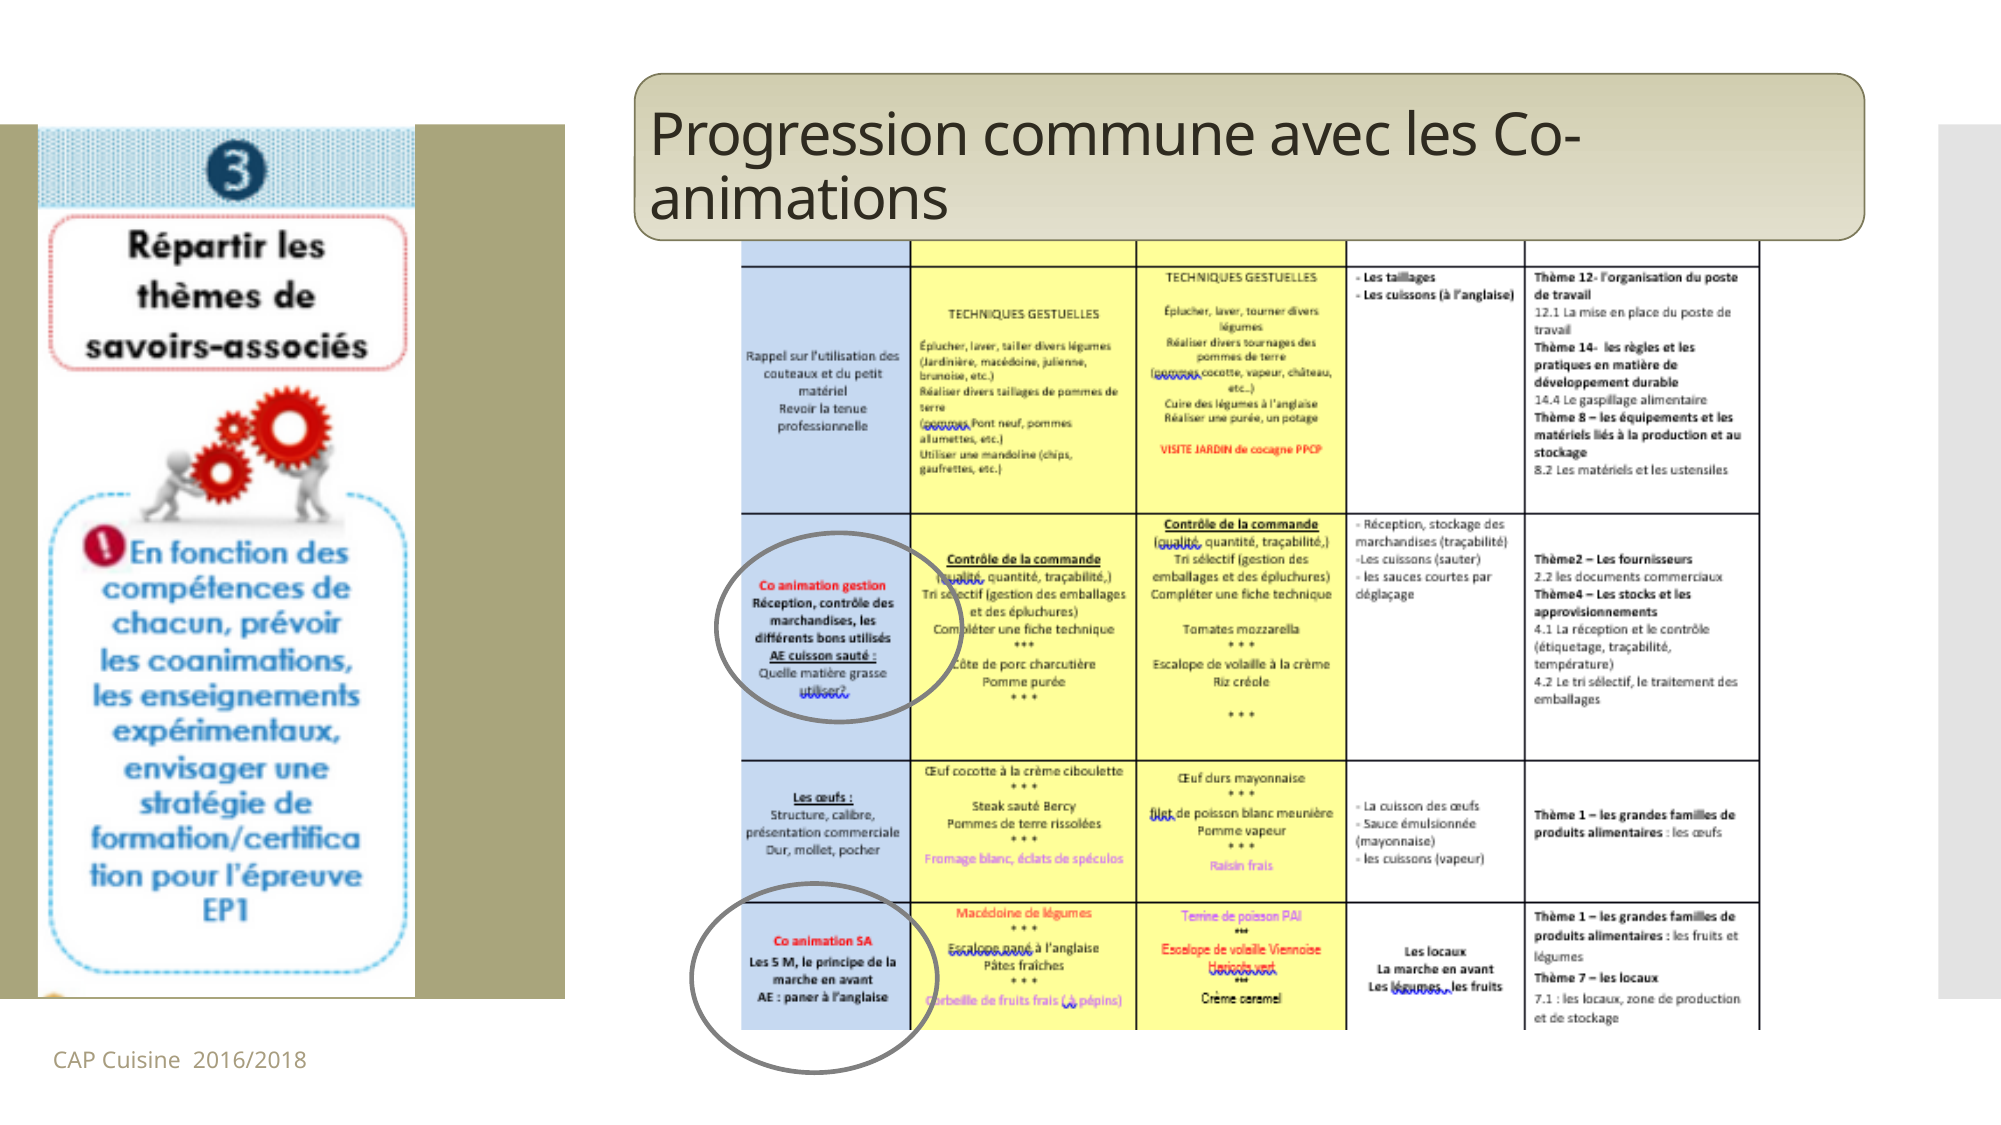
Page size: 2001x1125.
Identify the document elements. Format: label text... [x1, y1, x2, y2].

picture [741, 156, 1786, 1030]
text_box [715, 569, 741, 686]
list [37, 124, 416, 997]
text_box [690, 901, 919, 1042]
title Progression commune avec les Co-animations [634, 97, 1889, 241]
text_box [634, 72, 1866, 97]
footer CAP Cuisine 2016/2018 [37, 1042, 1950, 1103]
